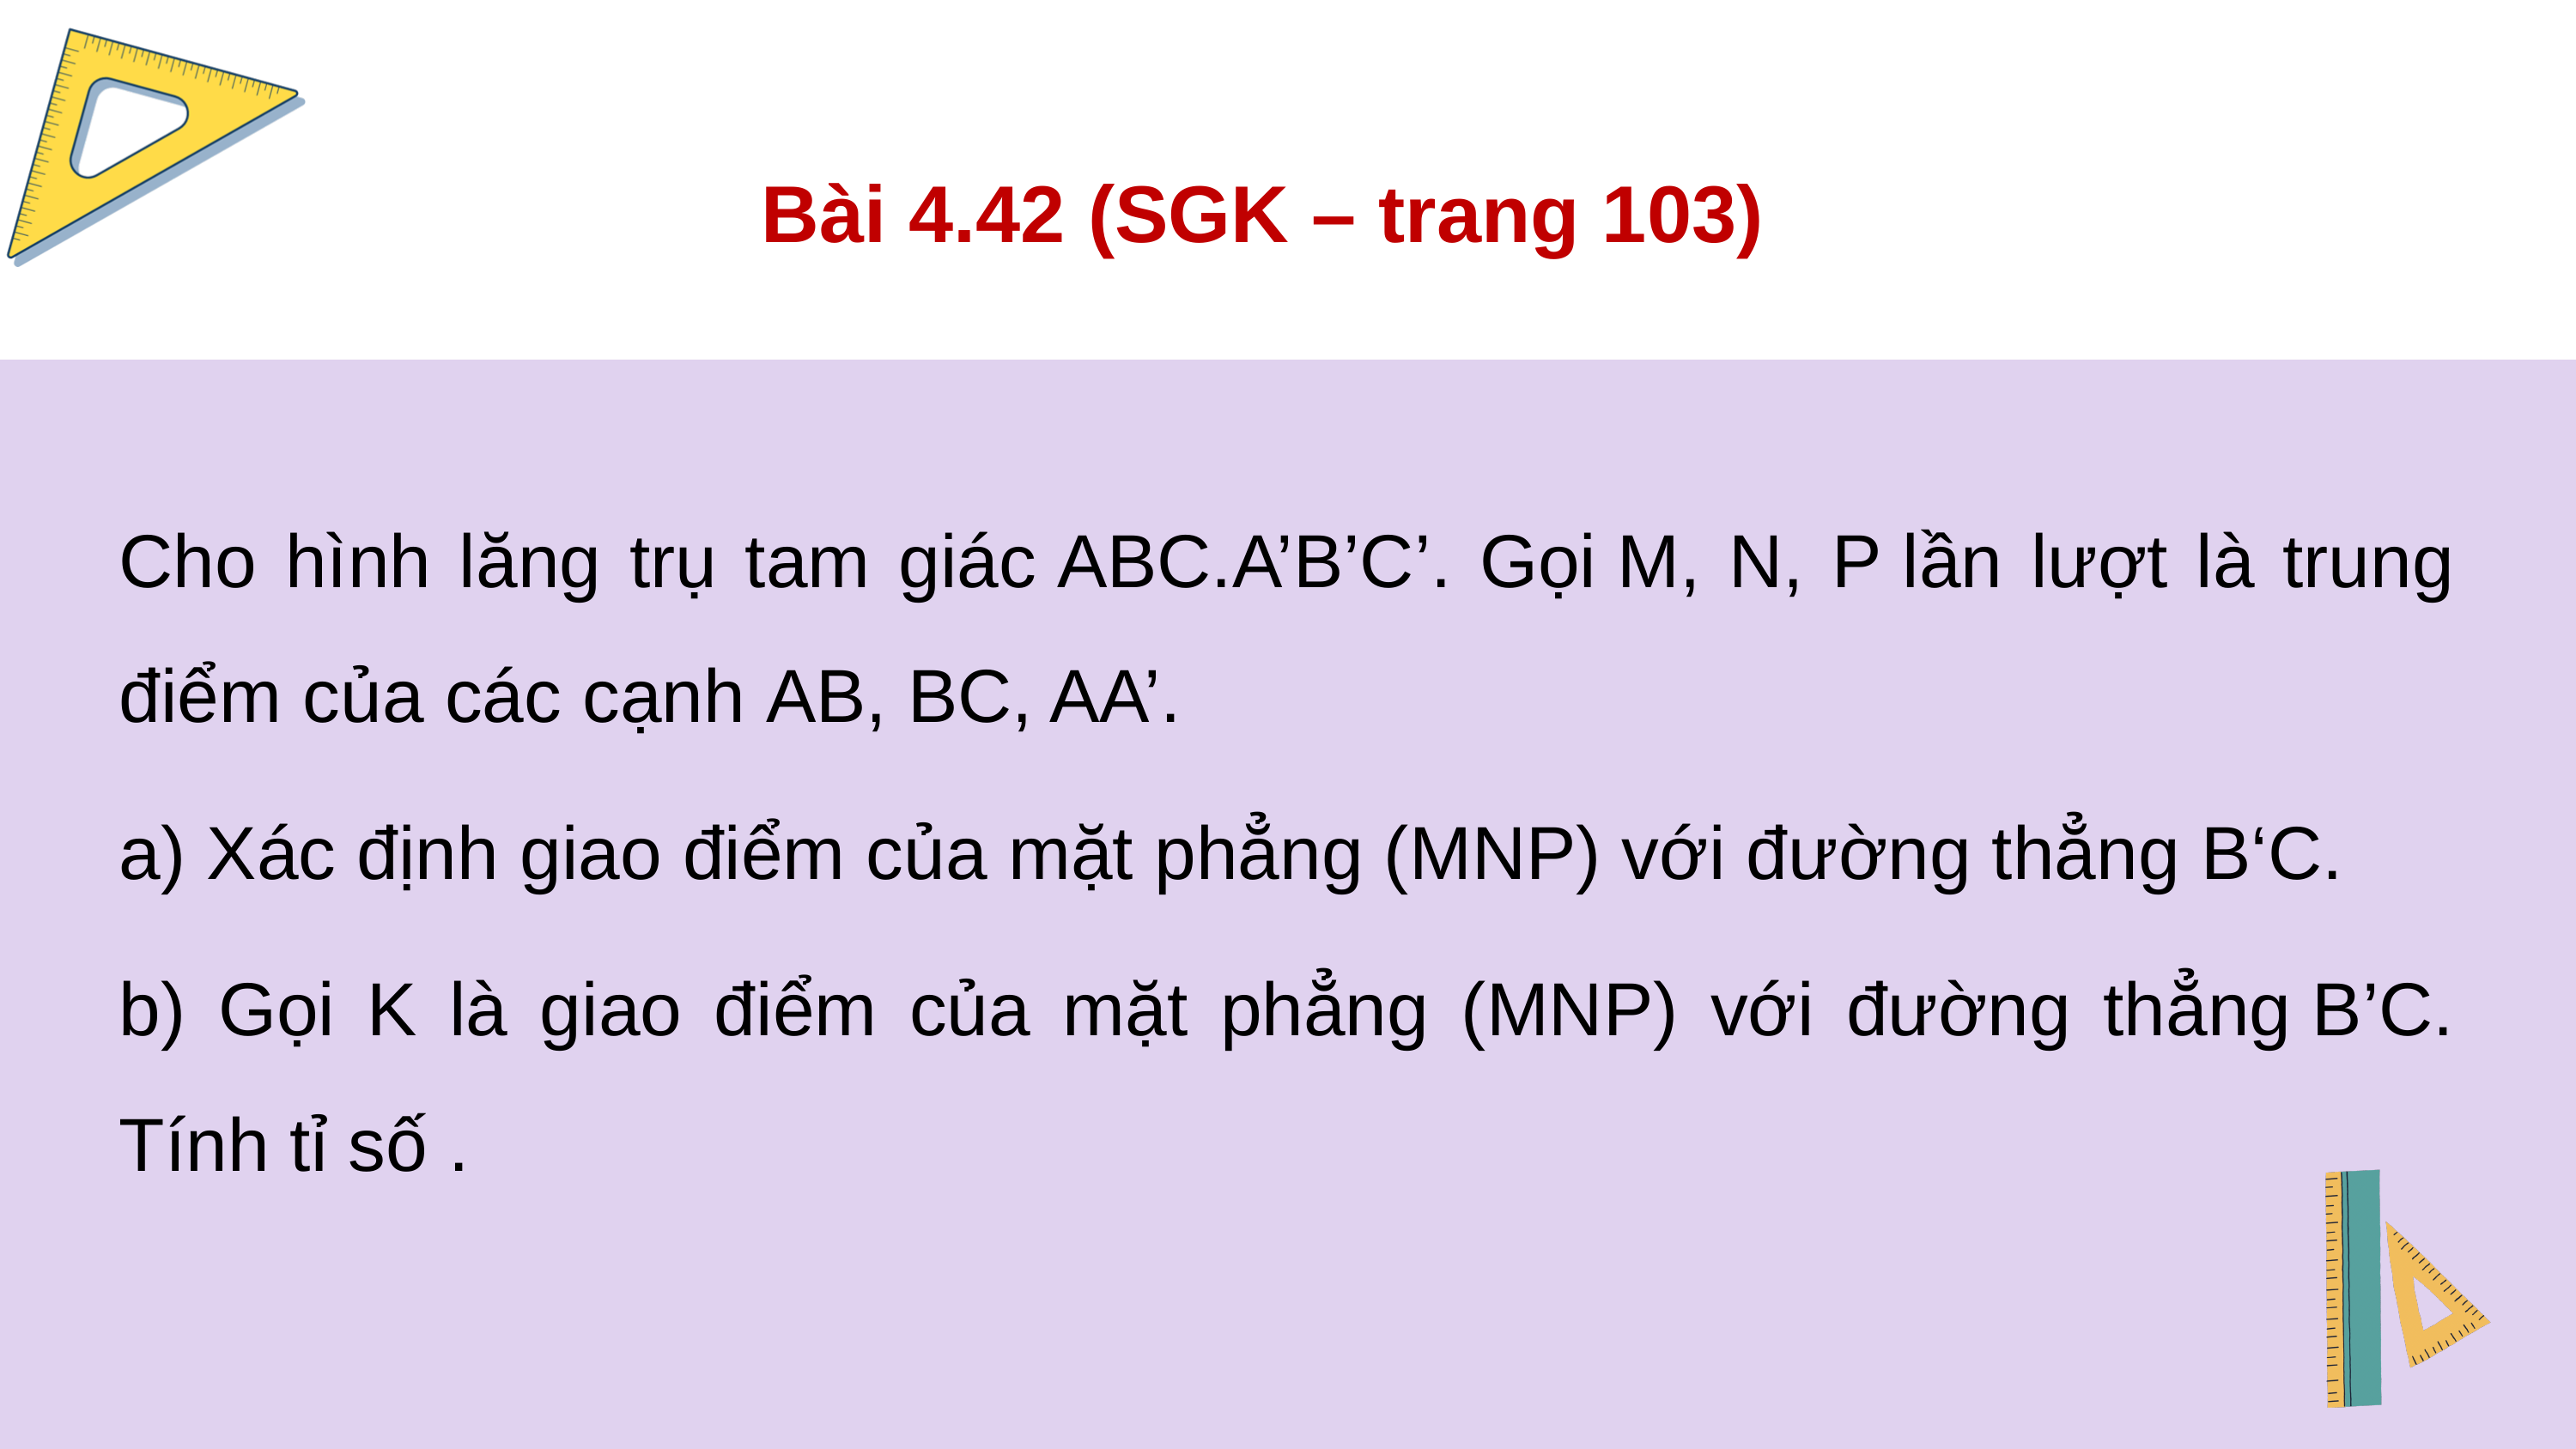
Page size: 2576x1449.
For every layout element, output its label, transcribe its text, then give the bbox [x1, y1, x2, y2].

text_box Bài 4.42 (SGK – trang 103) [748, 155, 1777, 265]
text_box [0, 359, 2576, 1449]
picture [0, 0, 306, 268]
picture [2208, 1132, 2511, 1439]
